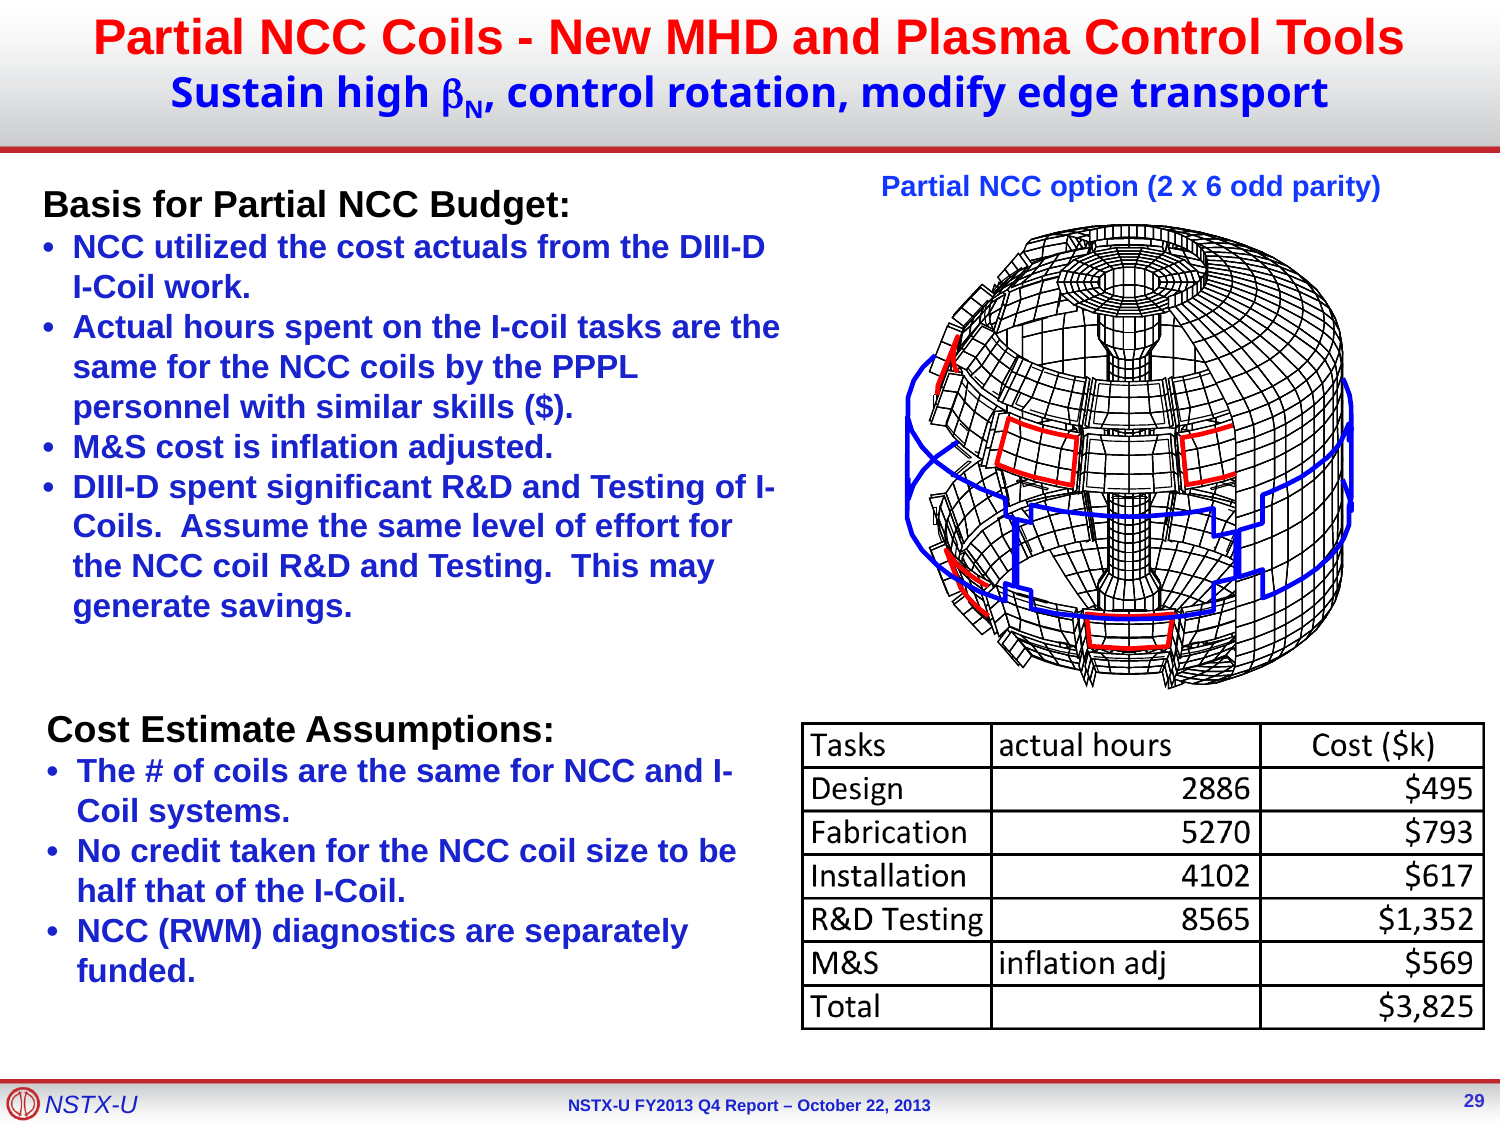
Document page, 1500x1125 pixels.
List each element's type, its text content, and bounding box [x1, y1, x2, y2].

slide_number 29 [1374, 1087, 1500, 1113]
picture [0, 1079, 1500, 1125]
picture [801, 722, 1485, 1031]
text_box Cost Estimate Assumptions: • The # of coils are the same for NCC and I-Coil systems. • No credit taken for the NCC coil size to be half that of the I-Coil. • NCC (RWM) diagnostics are separately funded. [31, 697, 801, 997]
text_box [905, 223, 1353, 690]
text_box Basis for Partial NCC Budget: • NCC utilized the cost actuals from the DIII-D I-Coil work. • Actual hours spent on the I-coil tasks are the same for the NCC coils by the PPPL personnel with similar skills ($). • M&S cost is inflation adjusted. • DIII-D spent significant R&D and Testing of I-Coils. Assume the same level of effort for the NCC coil R&D and Testing. This may generate savings. [27, 172, 807, 632]
text_box Partial NCC option (2 x 6 odd parity) [866, 160, 1406, 210]
text_box Partial NCC Coils - New MHD and Plasma Control Tools Sustain high N, control rotation, modify edge transport [0, 1, 1500, 148]
